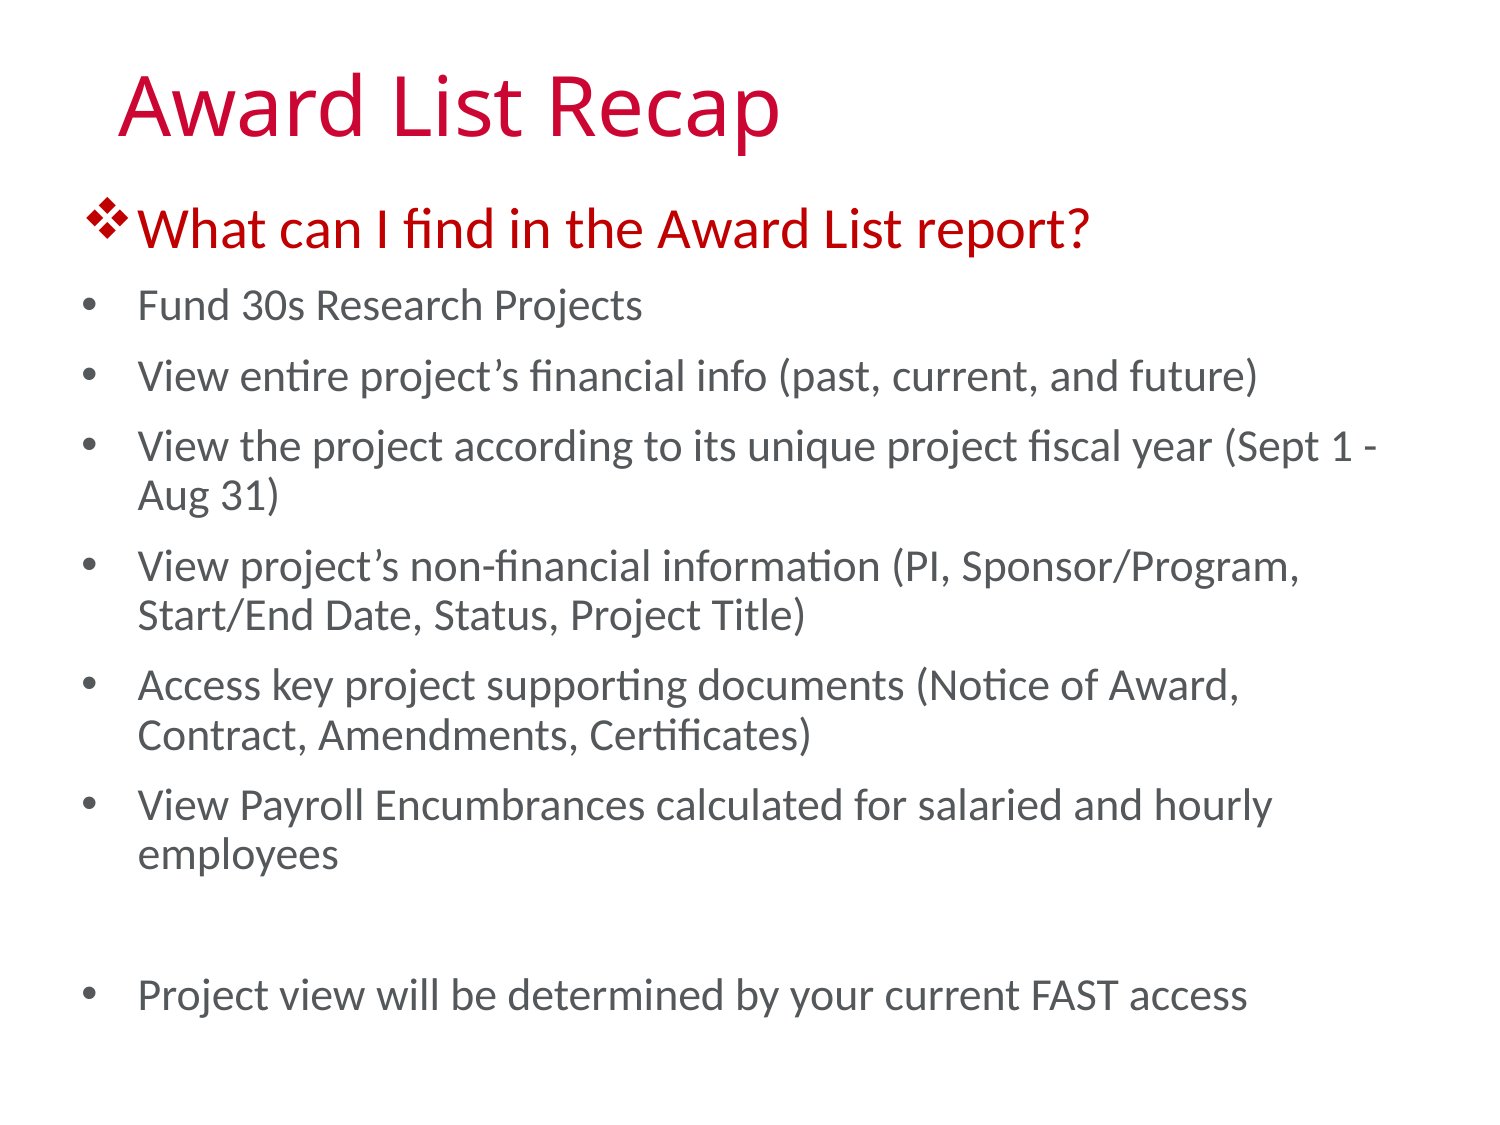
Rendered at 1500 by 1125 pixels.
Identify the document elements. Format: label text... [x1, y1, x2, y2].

title Award List Recap [103, 59, 1397, 159]
list What can I find in the Award List report? Fund 30s Research Projects View entire project’s financial info (past, current, and future) View the project according to its unique project fiscal year (Sept 1 - Aug 31) View project’s non-financial information (PI, Sponsor/Program, Start/End Date, Status, Project Title) Access key project supporting documents (Notice of Award, Contract, Amendments, Certificates) View Payroll Encumbrances calculated for salaried and hourly employees Project view will be determined by your current FAST access [66, 183, 1434, 1015]
